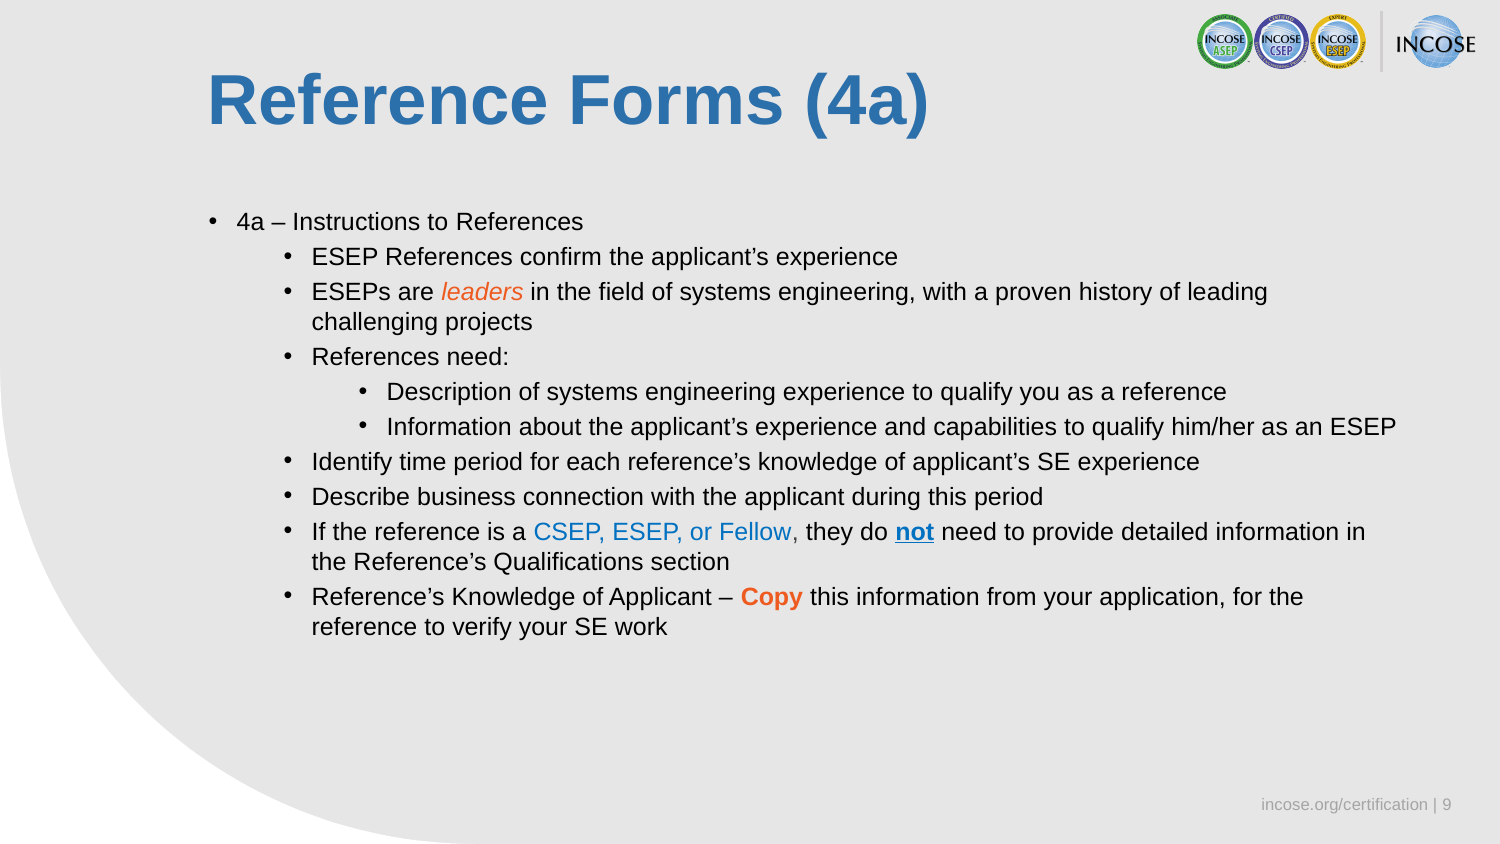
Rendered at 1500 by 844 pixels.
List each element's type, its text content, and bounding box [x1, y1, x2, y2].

text_box [0, 368, 476, 844]
picture [1310, 14, 1366, 69]
picture [1254, 14, 1309, 69]
picture [1197, 14, 1253, 55]
text_box Reference Forms (4a) [207, 55, 1267, 148]
text_box 4a – Instructions to References ESEP References confirm the applicant’s experience ESEPs are leaders in the field of systems engineering, with a proven history of leading challenging projects References need: Description of systems engineering experience to qualify you as a reference Information about the applicant’s experience and capabilities to qualify him/her as an ESEP Identify time period for each reference’s knowledge of applicant’s SE experience Describe business connection with the applicant during this period If the reference is a CSEP, ESEP, or Fellow, they do not need to provide detailed information in the Reference’s Qualifications section Reference’s Knowledge of Applicant – Copy this information from your application, for the reference to verify your SE work [193, 198, 1419, 683]
picture [1397, 15, 1476, 68]
